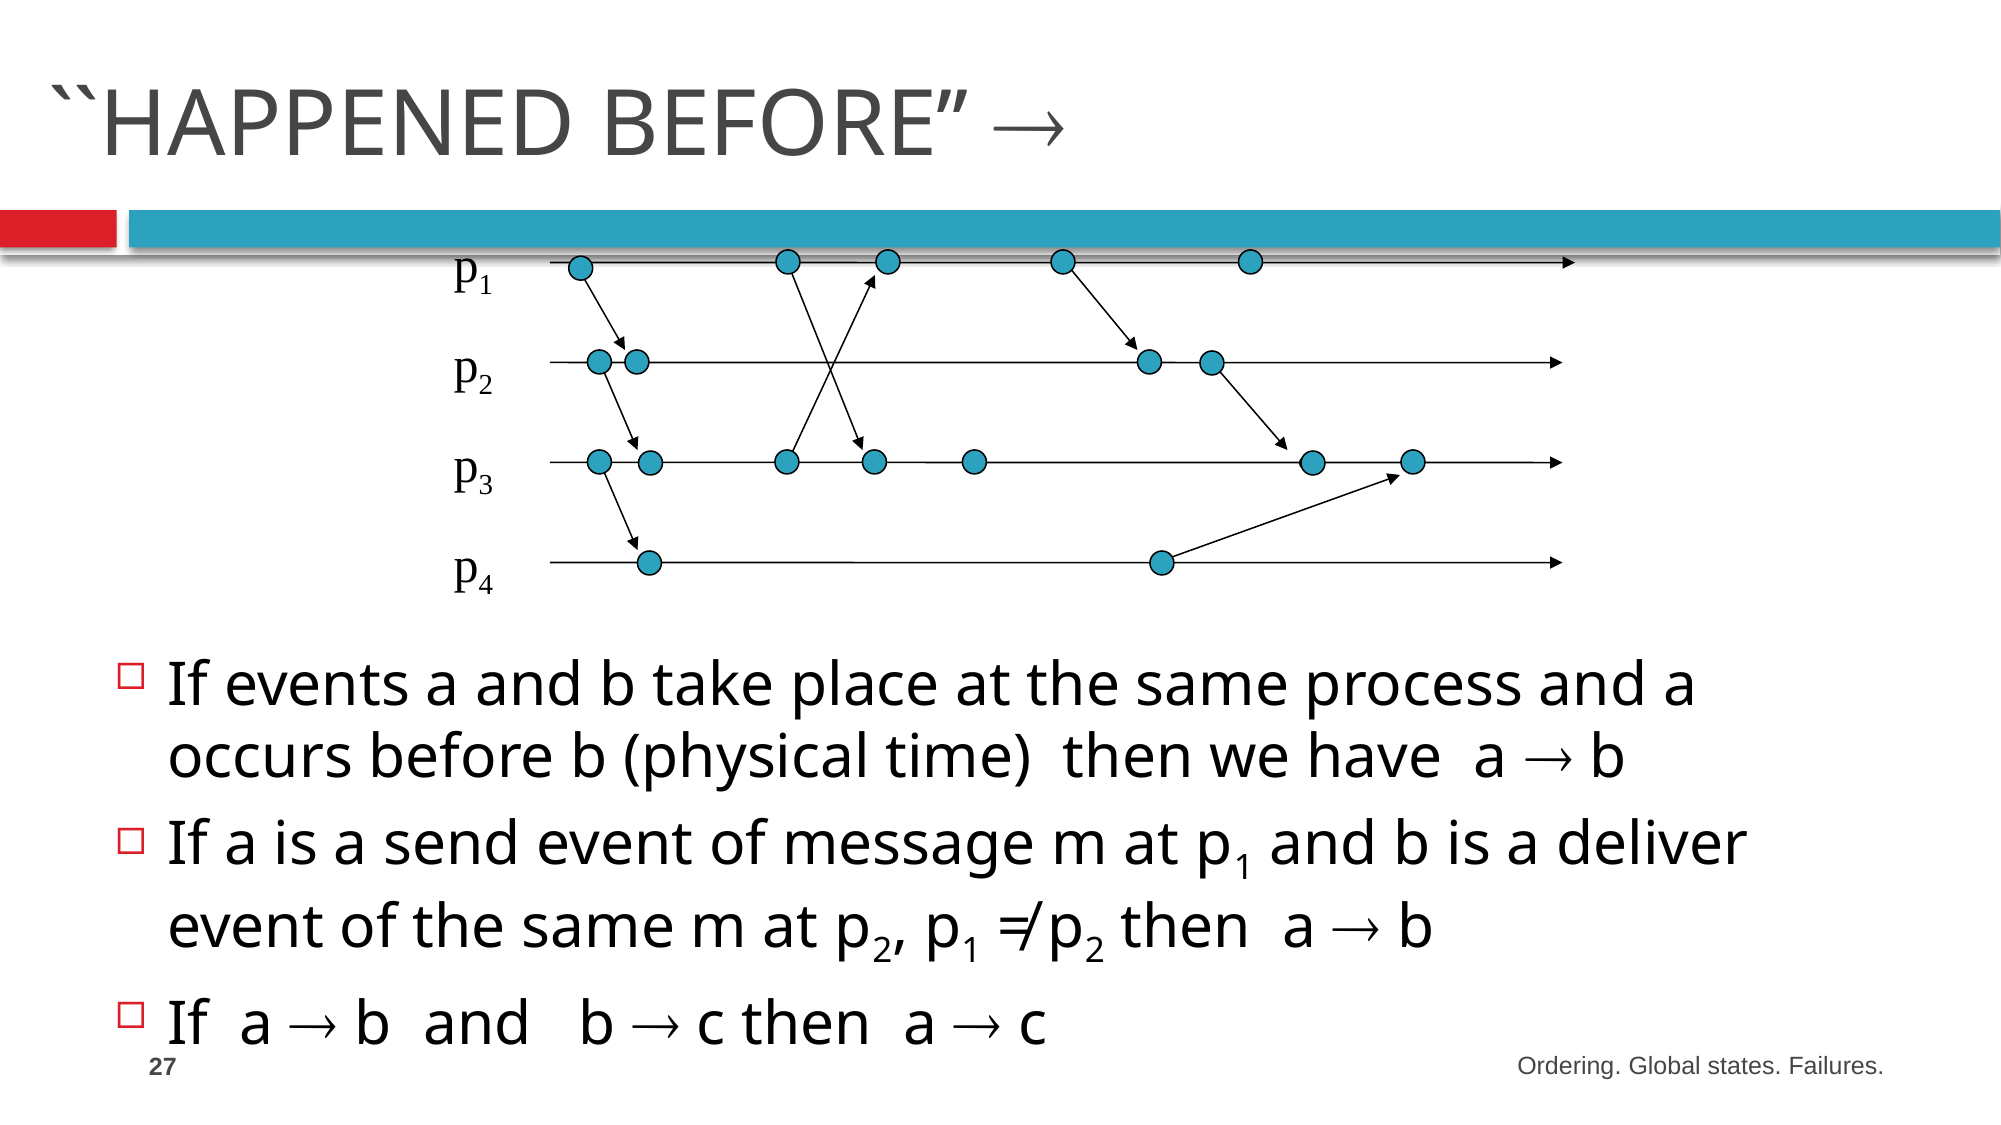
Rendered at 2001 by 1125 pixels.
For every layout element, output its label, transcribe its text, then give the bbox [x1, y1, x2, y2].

text_box [604, 473, 639, 550]
text_box [1051, 249, 1075, 274]
text_box [1173, 473, 1400, 557]
text_box [1238, 249, 1263, 274]
text_box p2 [438, 324, 508, 408]
text_box p1 [438, 224, 508, 308]
text_box [1149, 550, 1174, 575]
title ``HAPPENED BEFORE’’  [33, 37, 1967, 200]
text_box [1199, 350, 1224, 375]
text_box [638, 451, 663, 475]
text_box [587, 449, 612, 474]
text_box [587, 349, 612, 374]
text_box [774, 449, 799, 474]
text_box [1400, 449, 1425, 474]
text_box [637, 550, 662, 575]
text_box [1174, 556, 1563, 569]
footer Ordering. Global states. Failures. [1133, 1042, 1900, 1103]
text_box [584, 280, 625, 350]
text_box [831, 370, 864, 451]
text_box [1137, 349, 1162, 374]
text_box [604, 373, 639, 451]
text_box [962, 449, 987, 474]
text_box [568, 256, 593, 281]
text_box [1224, 356, 1563, 369]
text_box [1263, 256, 1576, 269]
text_box p3 [438, 424, 508, 508]
text_box [1300, 451, 1325, 475]
text_box p4 [438, 524, 508, 608]
text_box [792, 274, 876, 451]
text_box [875, 249, 900, 274]
list If events a and b take place at the same process and a occurs before b (physical time) then we have a  b If a is a send event of message m at p1 and b is a deliver event of the same m at p2, p1 ≠ p2 then a  b If a  b and b  c then a  c [99, 637, 1900, 1050]
text_box [1220, 372, 1288, 451]
slide_number 27 [134, 1042, 568, 1103]
text_box [1425, 456, 1563, 469]
text_box [1072, 270, 1138, 350]
text_box [862, 449, 887, 474]
text_box [624, 349, 649, 374]
text_box [775, 249, 800, 274]
